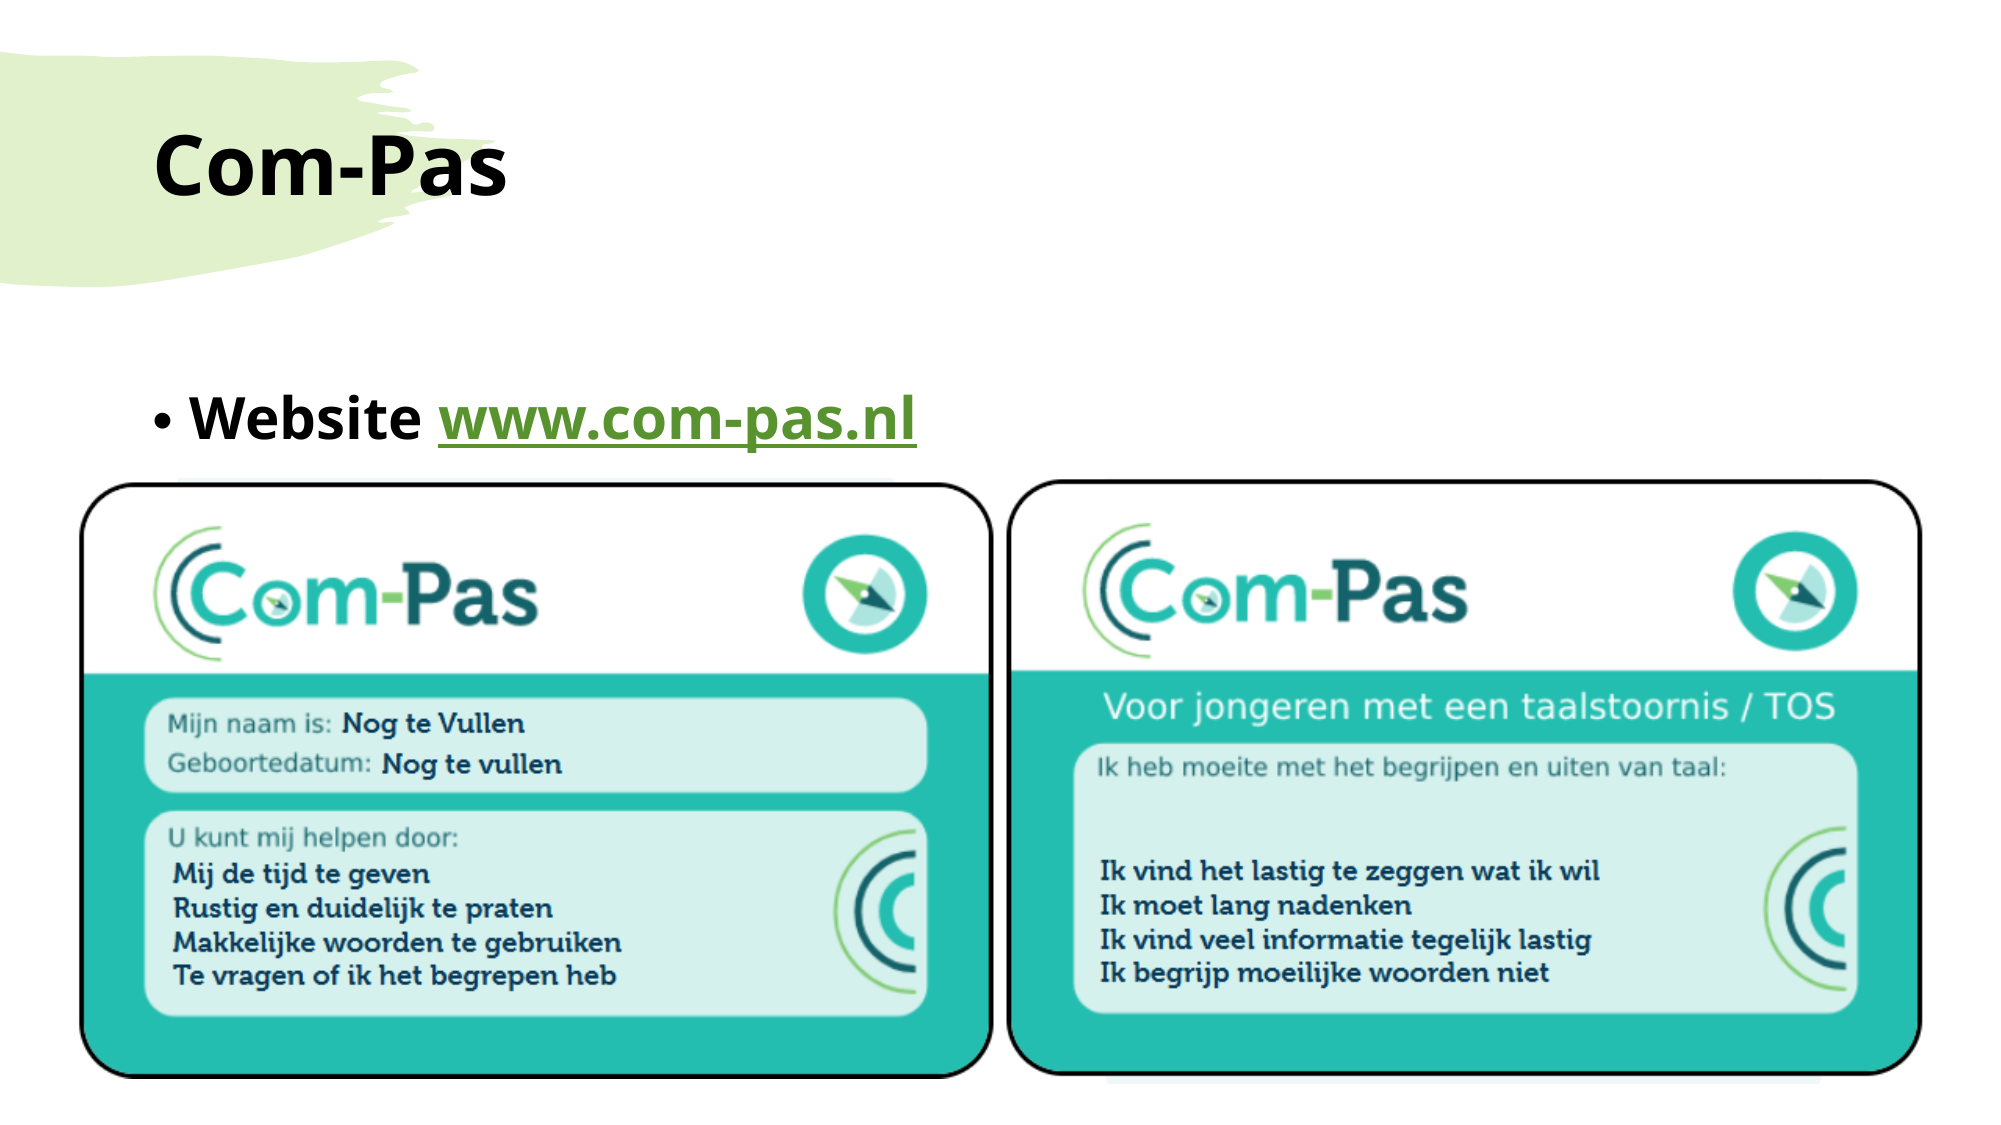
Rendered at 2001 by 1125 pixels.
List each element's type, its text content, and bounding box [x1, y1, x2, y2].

title Com-Pas [137, 59, 1863, 278]
list Website www.com-pas.nl [137, 373, 1873, 478]
picture [66, 478, 1924, 1084]
